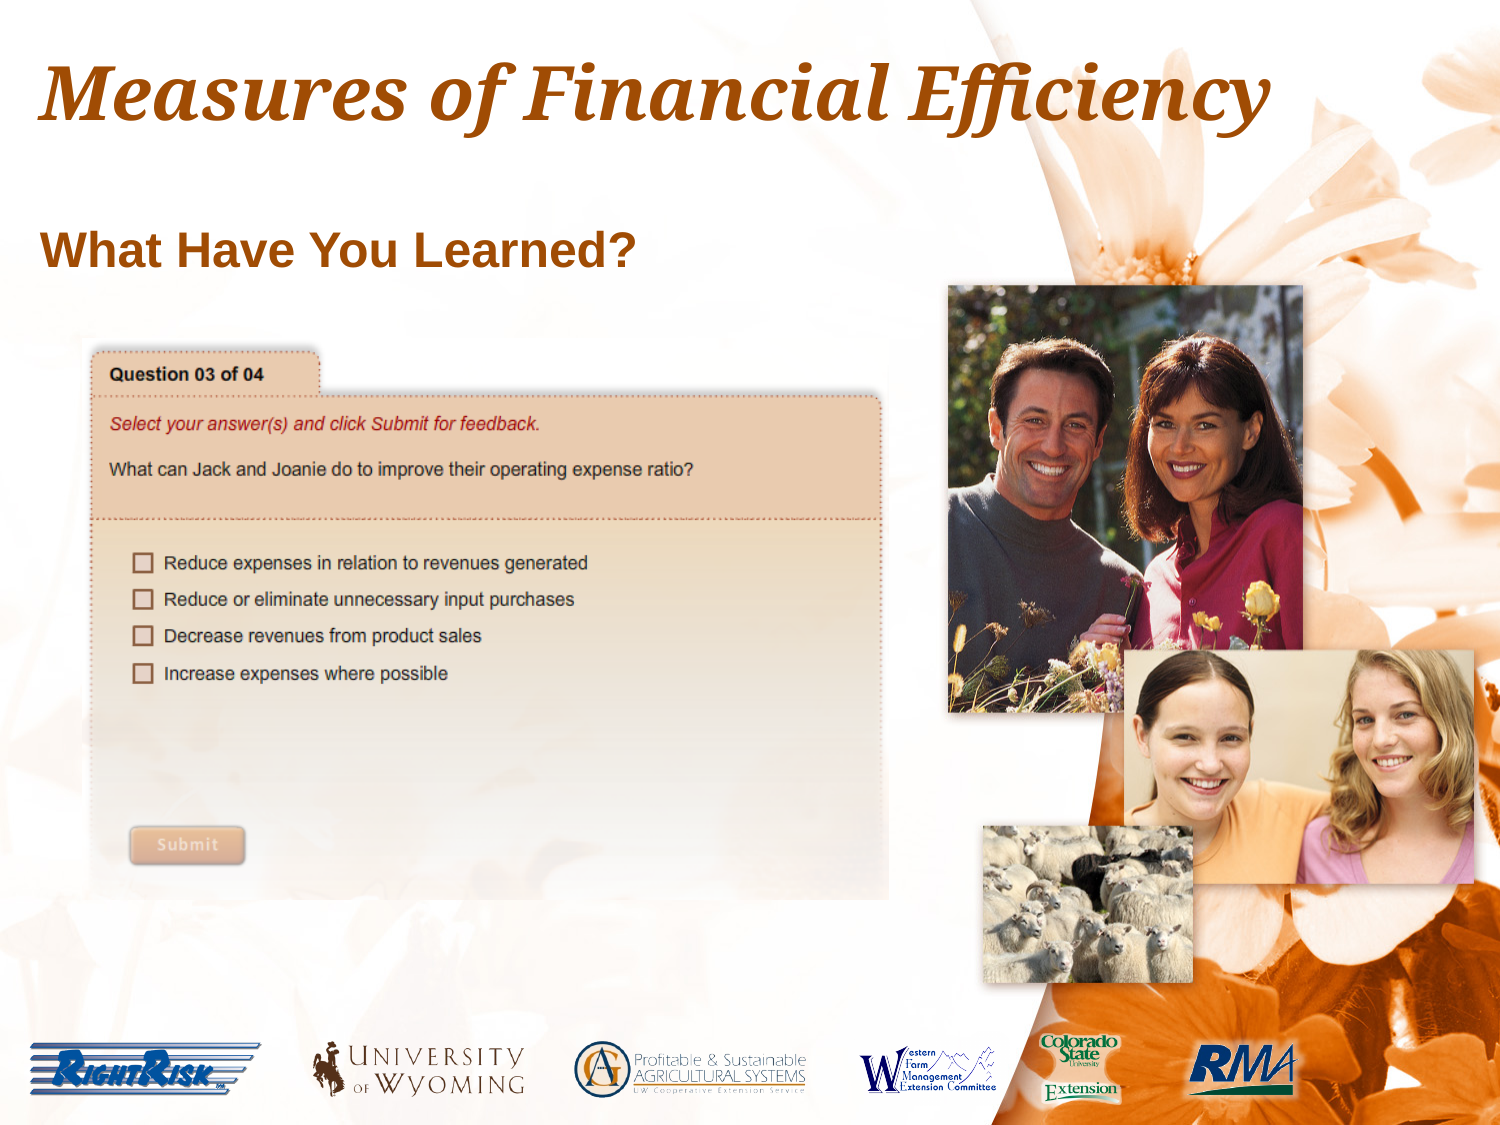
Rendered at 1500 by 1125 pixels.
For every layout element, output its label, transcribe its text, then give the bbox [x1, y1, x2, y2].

list What Have You Learned? [24, 179, 925, 1013]
title Measures of Financial Efficiency [24, 24, 1338, 155]
picture [0, 0, 1500, 1125]
